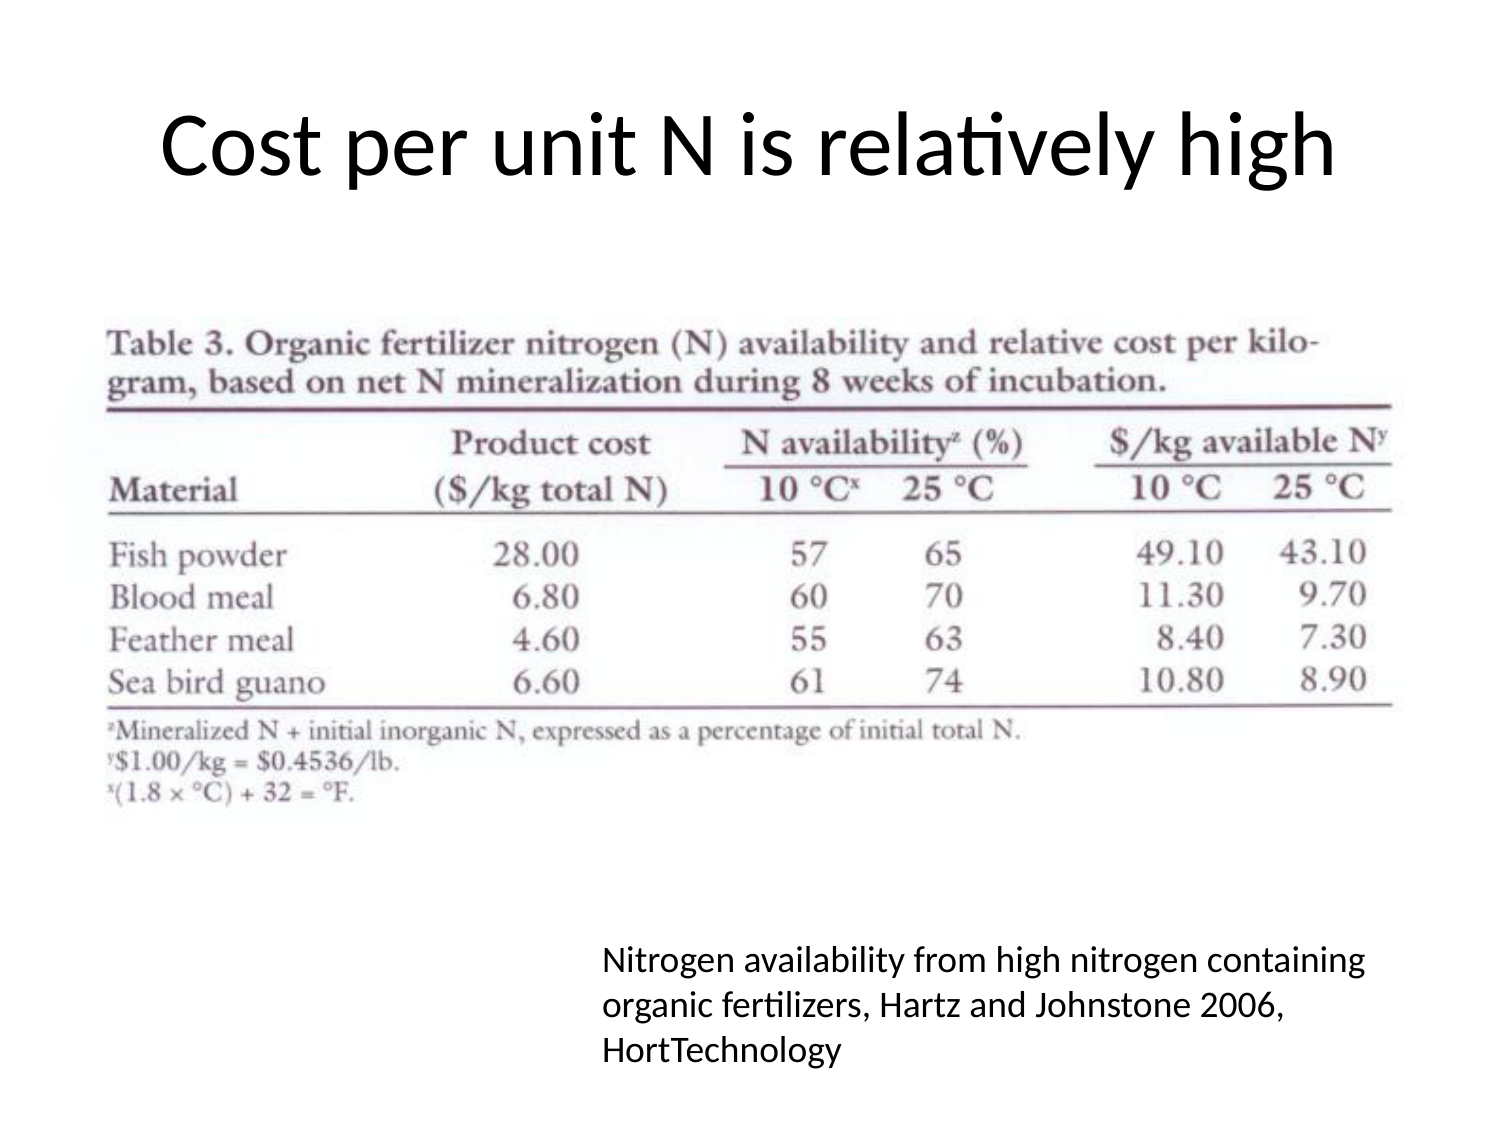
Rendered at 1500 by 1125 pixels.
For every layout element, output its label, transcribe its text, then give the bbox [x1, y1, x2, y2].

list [49, 312, 1438, 831]
text_box Nitrogen availability from high nitrogen containing organic fertilizers, Hartz and Johnstone 2006, HortTechnology [587, 928, 1500, 1123]
title Cost per unit N is relatively high [75, 45, 1425, 233]
